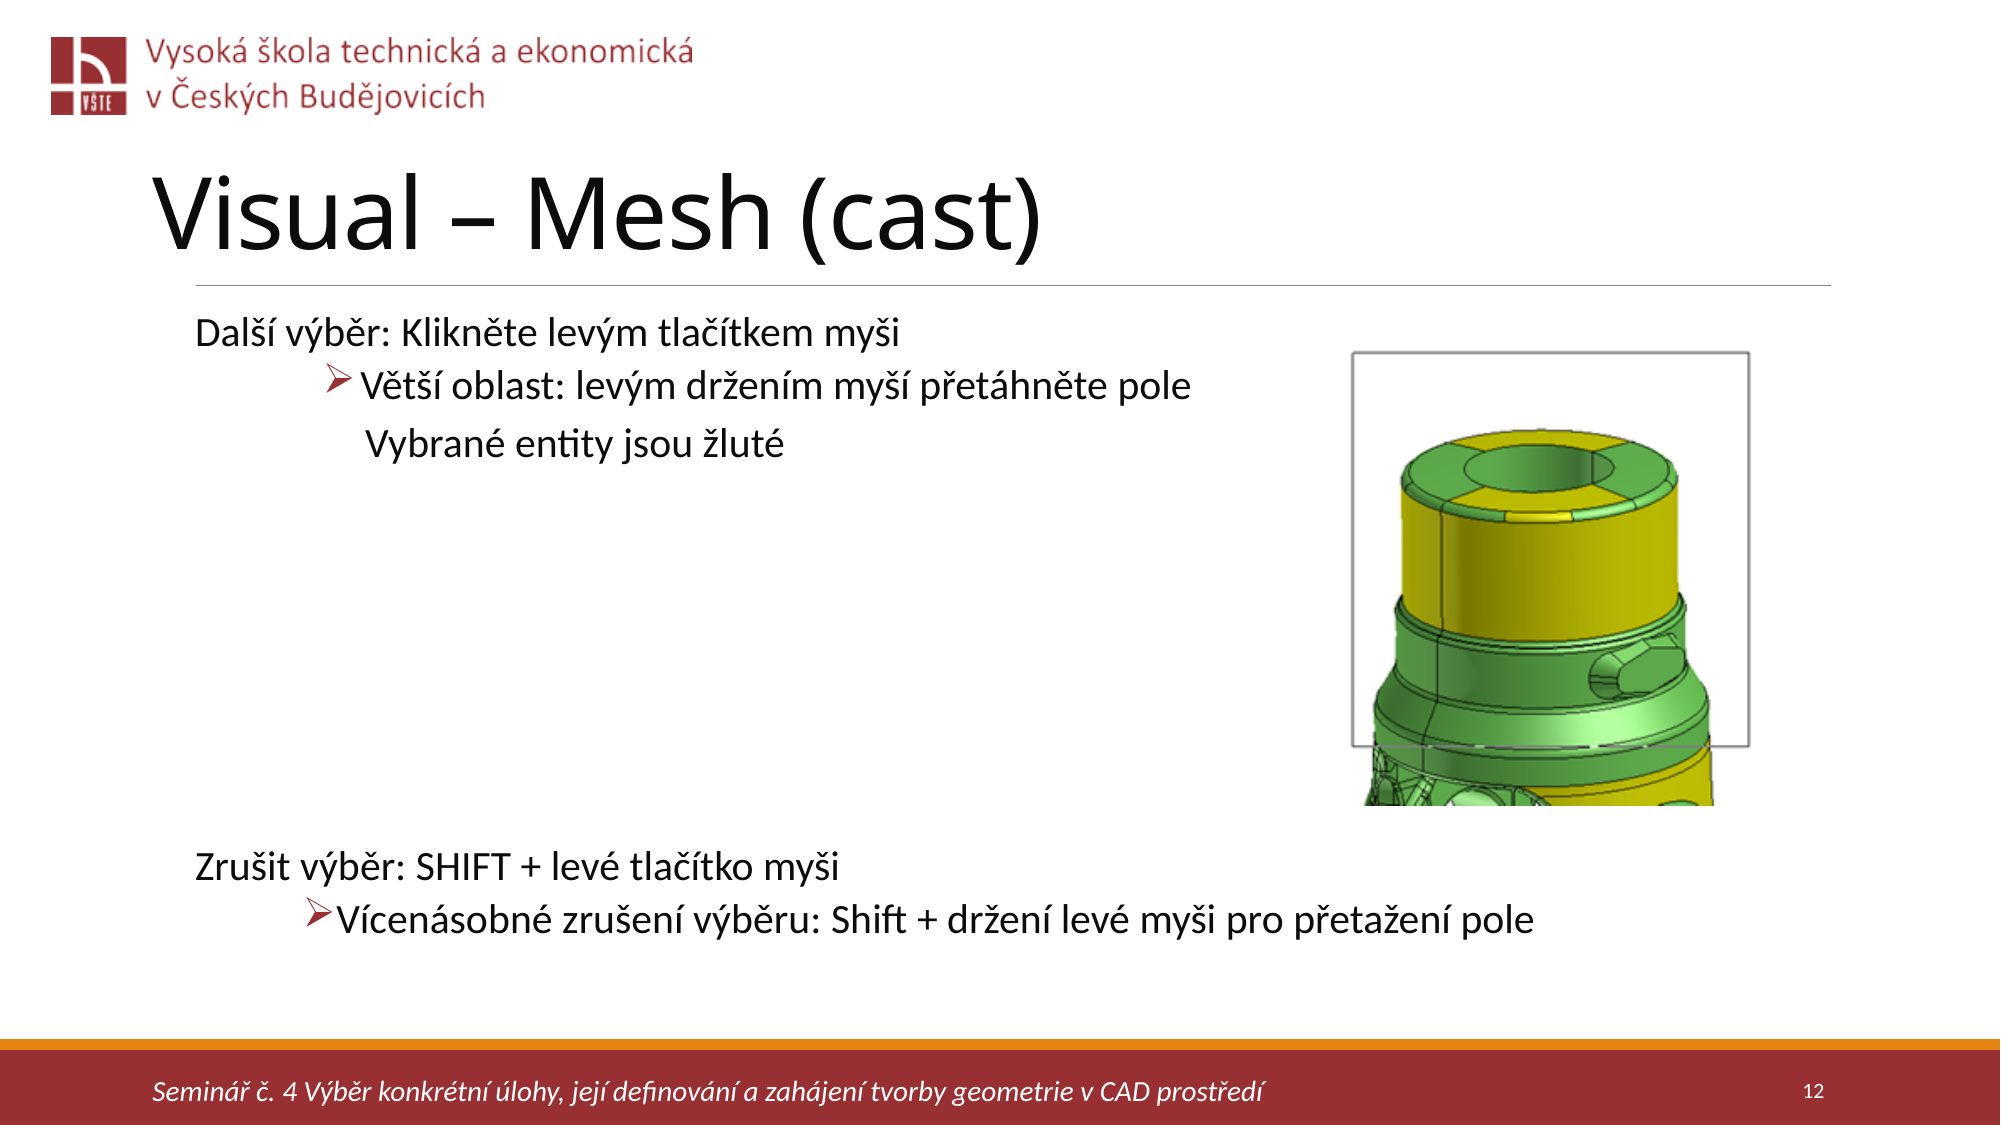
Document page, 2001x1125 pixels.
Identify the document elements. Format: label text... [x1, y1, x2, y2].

footer Seminář č. 4 Výběr konkrétní úlohy, její definování a zahájení tvorby geometrie v CAD prostředí [137, 1059, 1437, 1120]
slide_number 12 [1624, 1059, 1840, 1120]
picture [1284, 320, 1779, 807]
title Visual – Mesh (cast) [137, 136, 1863, 278]
picture [50, 37, 693, 115]
list Další výběr: Klikněte levým tlačítkem myši Větší oblast: levým držením myší přetáhněte pole Vybrané entity jsou žluté Zrušit výběr: SHIFT + levé tlačítko myši Vícenásobné zrušení výběru: Shift + držení levé myši pro přetažení pole [180, 302, 1863, 1016]
